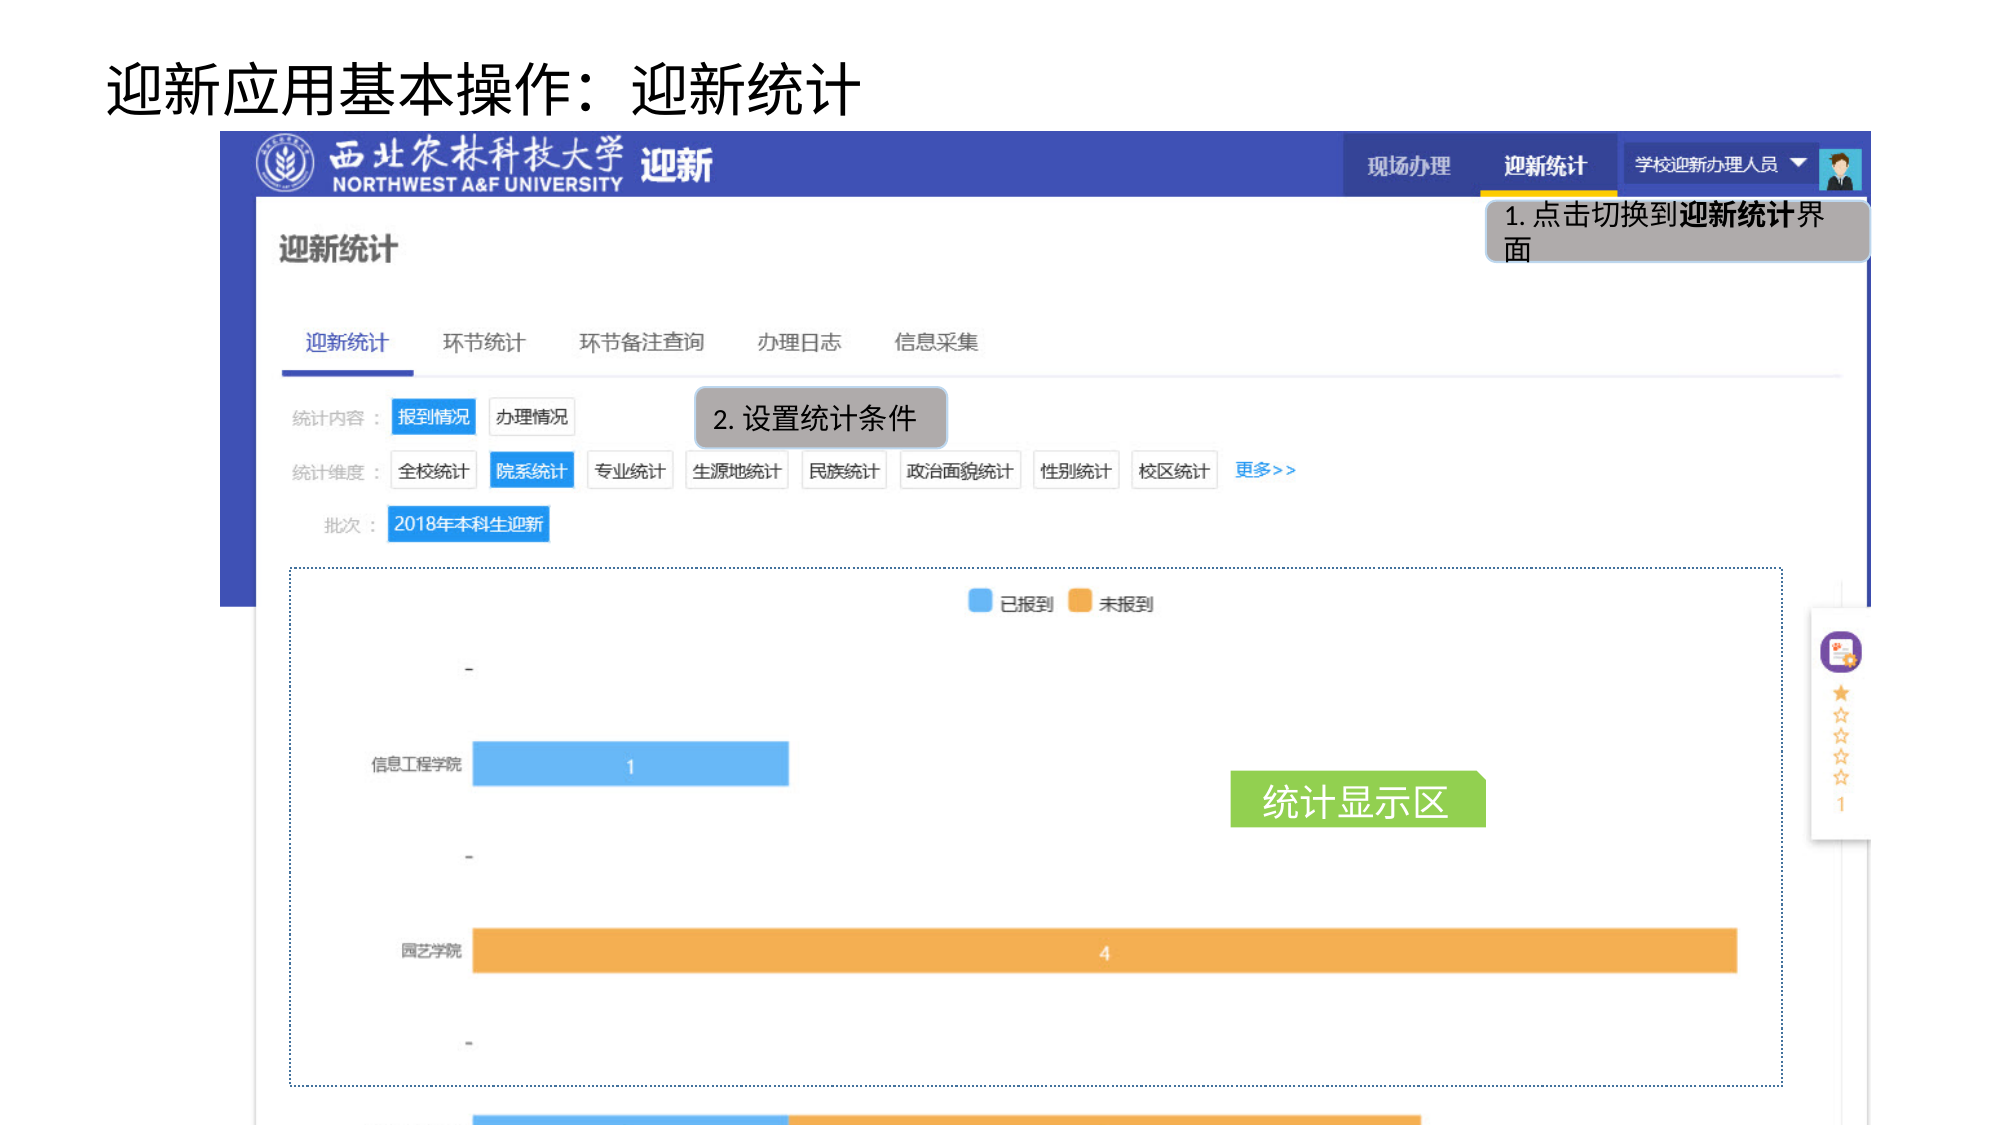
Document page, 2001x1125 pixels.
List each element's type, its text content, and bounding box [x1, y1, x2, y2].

picture [220, 131, 1871, 1125]
text_box 迎新应用基本操作：迎新统计 [91, 45, 918, 131]
